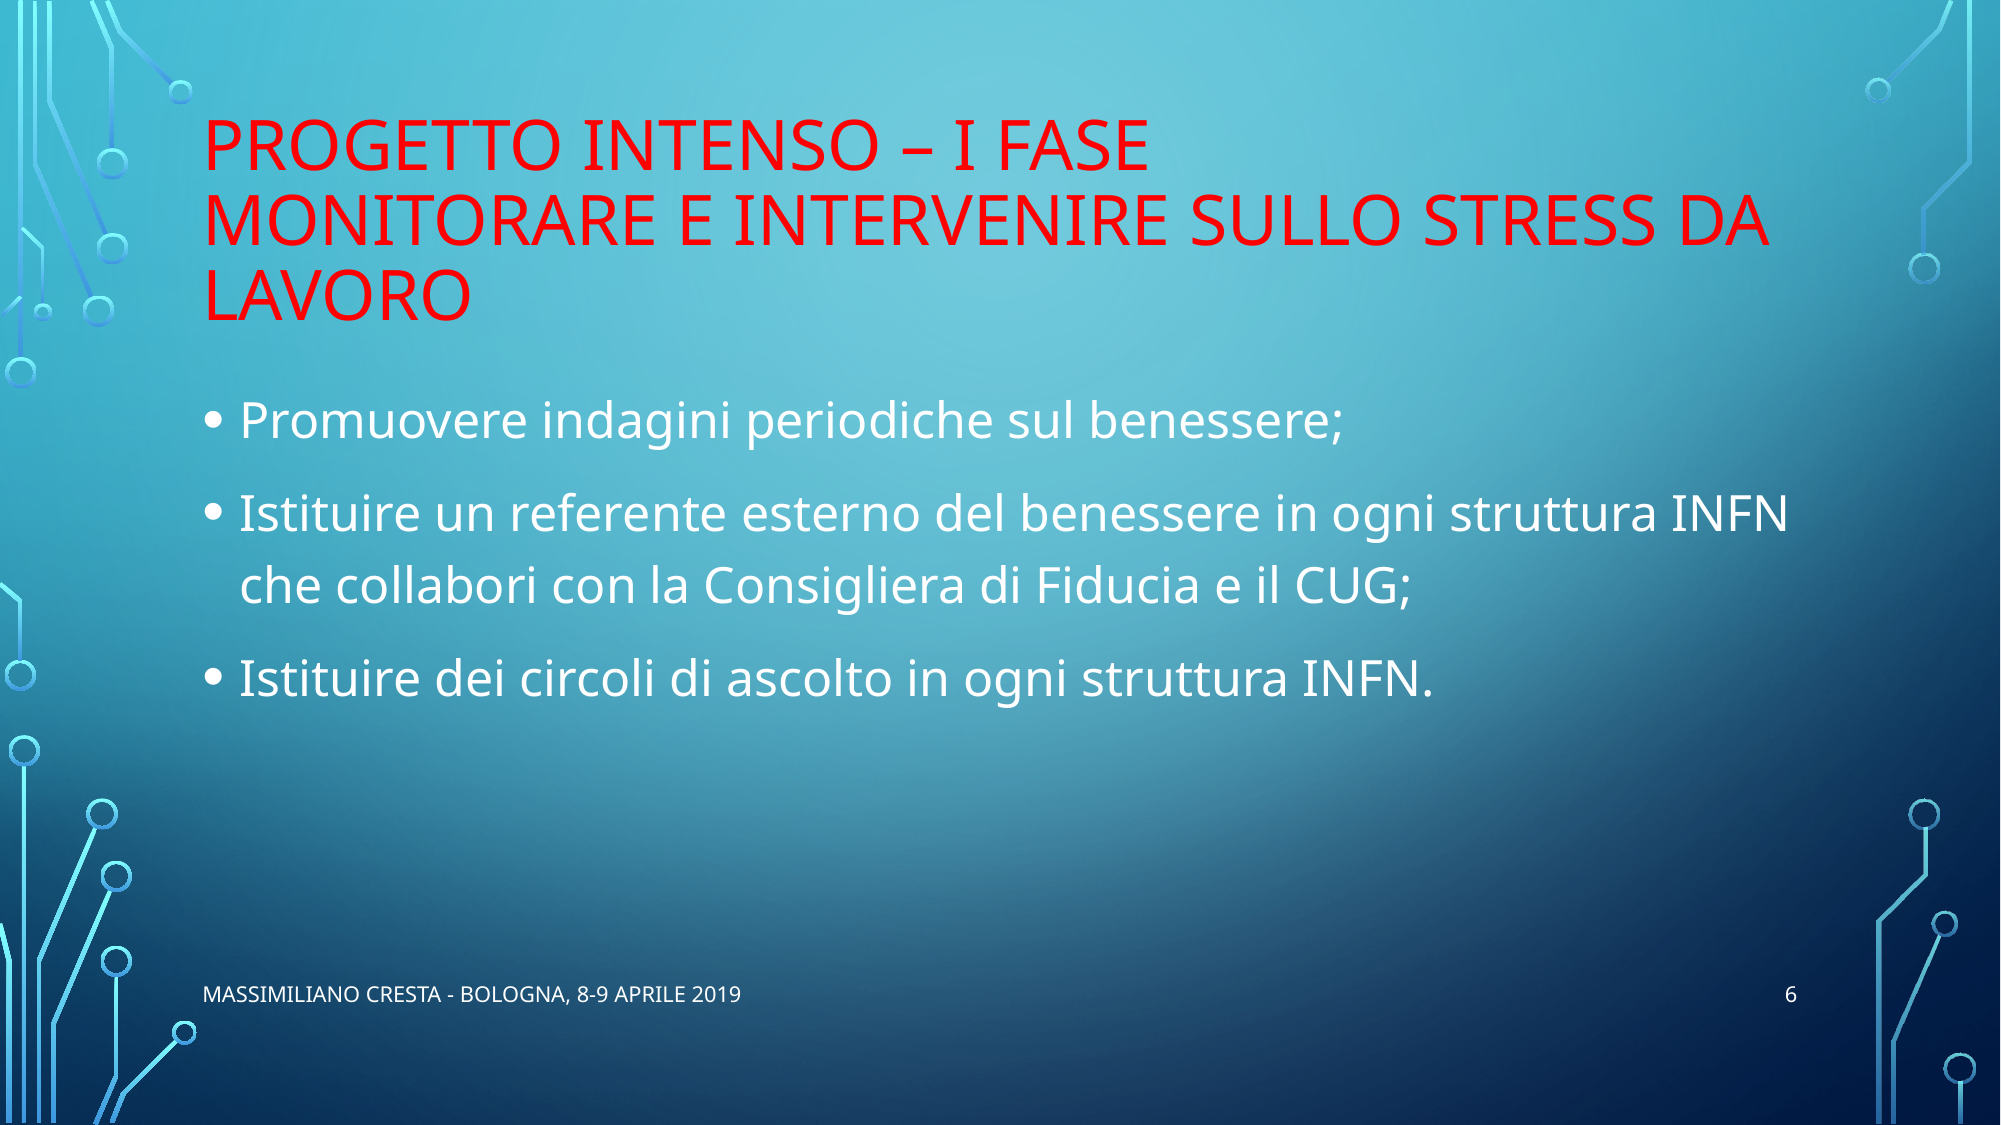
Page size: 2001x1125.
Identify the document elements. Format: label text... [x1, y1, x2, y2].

list Promuovere indagini periodiche sul benessere; Istituire un referente esterno del benessere in ogni struttura INFN che collabori con la Consigliera di Fiducia e il CUG; Istituire dei circoli di ascolto in ogni struttura INFN. [187, 369, 1813, 950]
footer Massimiliano CRESTA - BOLOGNA, 8-9 APRILE 2019 [187, 965, 1211, 1025]
slide_number 6 [1685, 965, 1813, 1025]
title PROGETTO INTENSO – I fase MONITORARE e INTERVENIRE SULLO STRESS DA LAVORO [187, 101, 1813, 344]
